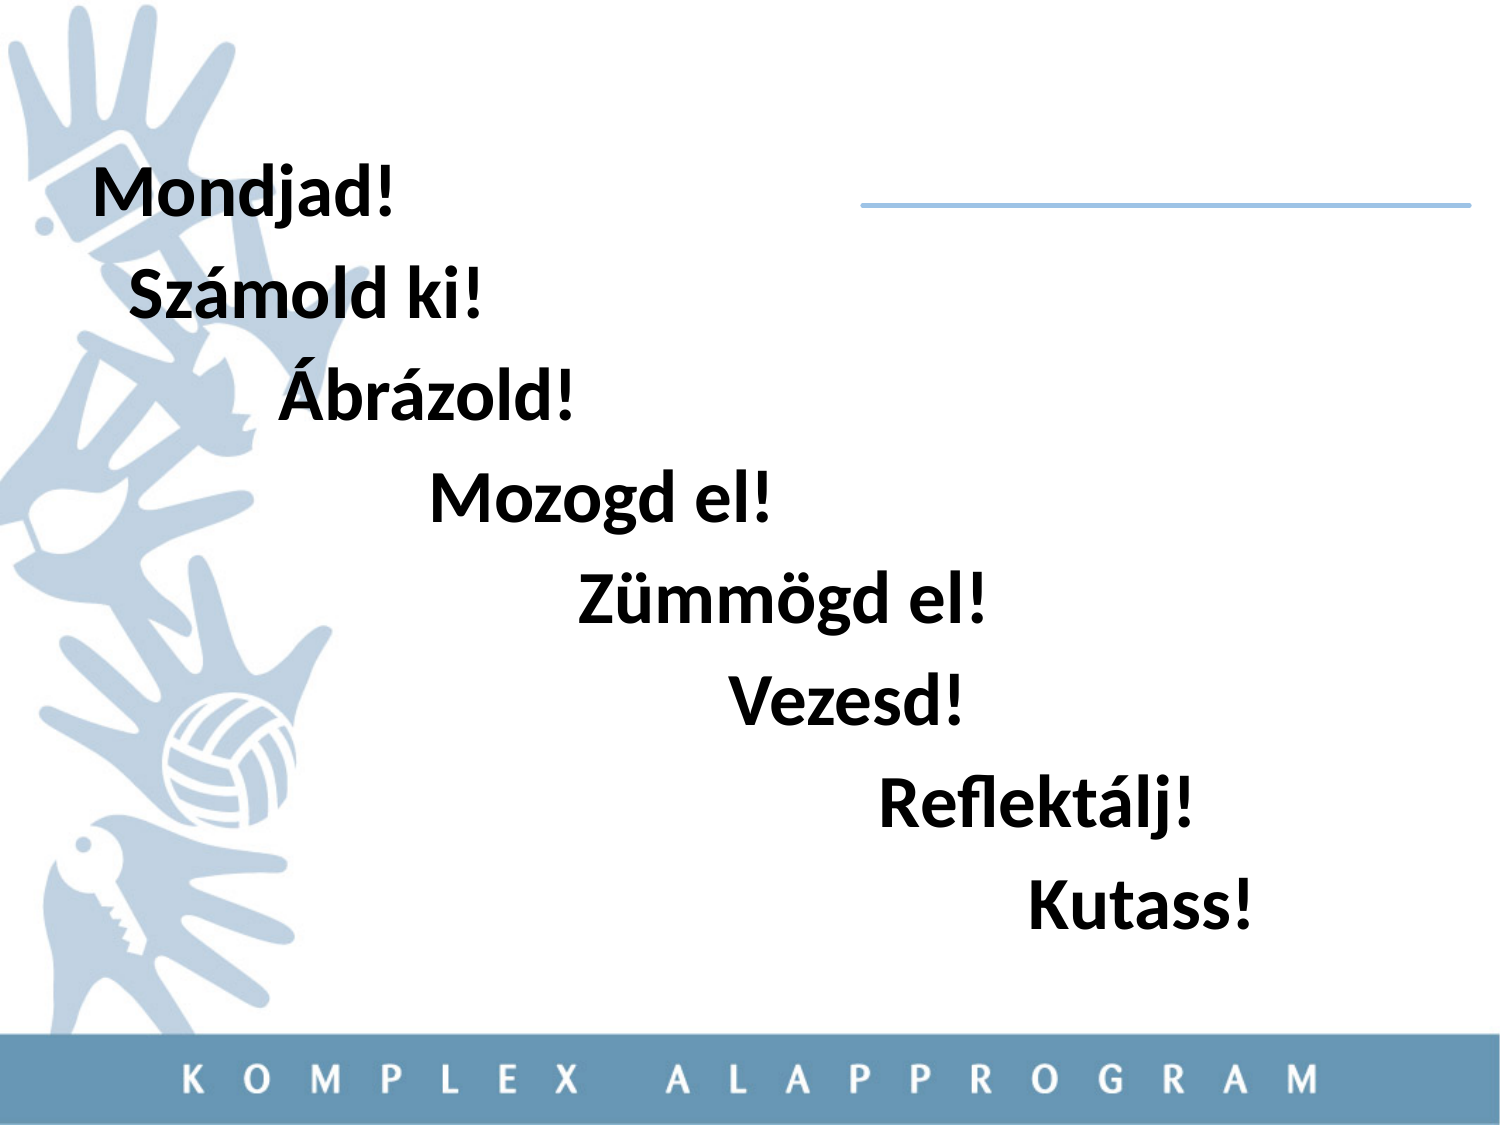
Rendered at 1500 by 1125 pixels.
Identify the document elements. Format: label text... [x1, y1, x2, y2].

text_box Mondjad! Számold ki! Ábrázold! Mozogd el! Zümmögd el! Vezesd! Reflektálj! Kutass! [76, 144, 1427, 1125]
picture [0, 0, 1500, 1125]
